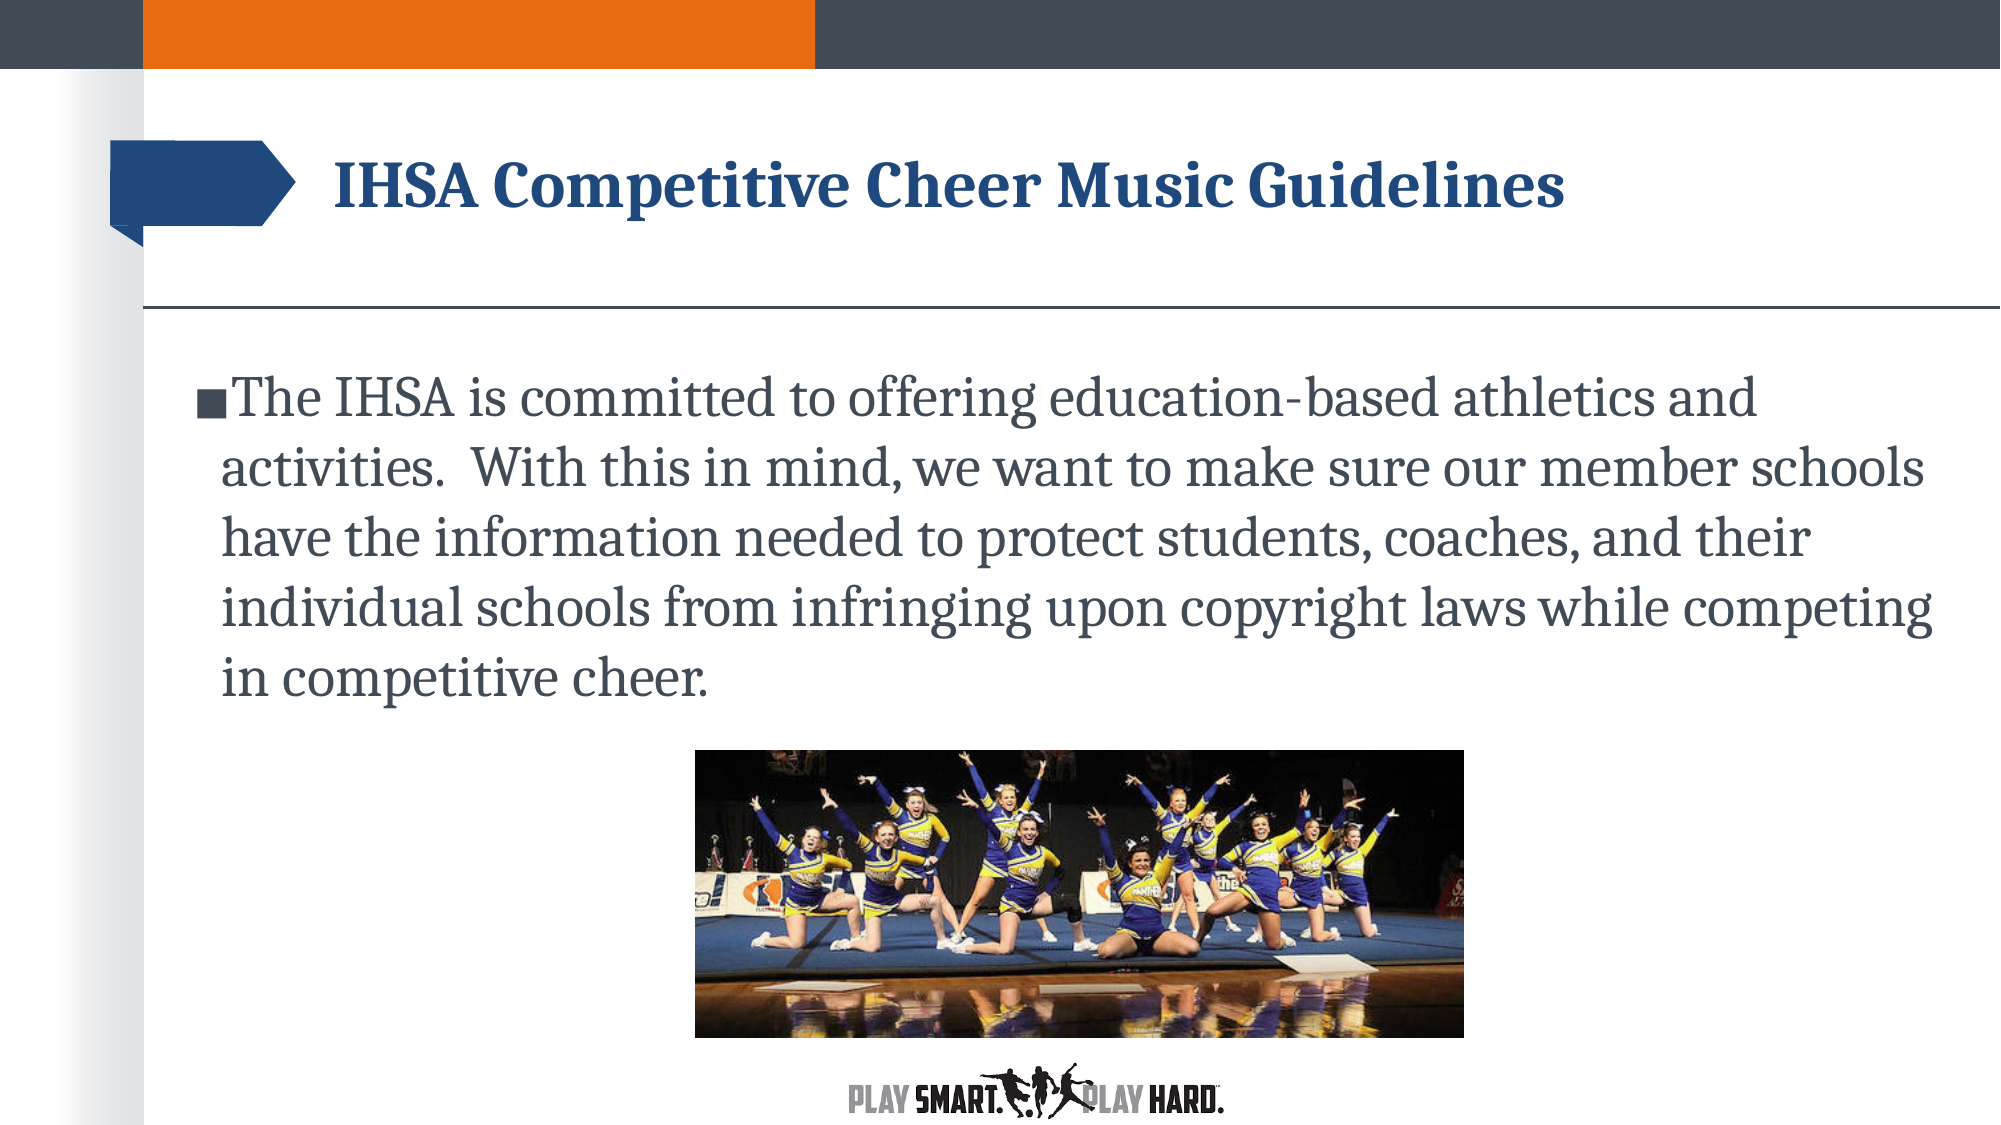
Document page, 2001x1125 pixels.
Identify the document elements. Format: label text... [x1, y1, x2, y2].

title IHSA Competitive Cheer Music Guidelines [318, 81, 1964, 280]
list The IHSA is committed to offering education-based athletics and activities. With this in mind, we want to make sure our member schools have the information needed to protect students, coaches, and their individual schools from infringing upon copyright laws while competing in competitive cheer. [150, 343, 1964, 1038]
picture [845, 1056, 1226, 1125]
picture [695, 750, 1464, 1039]
